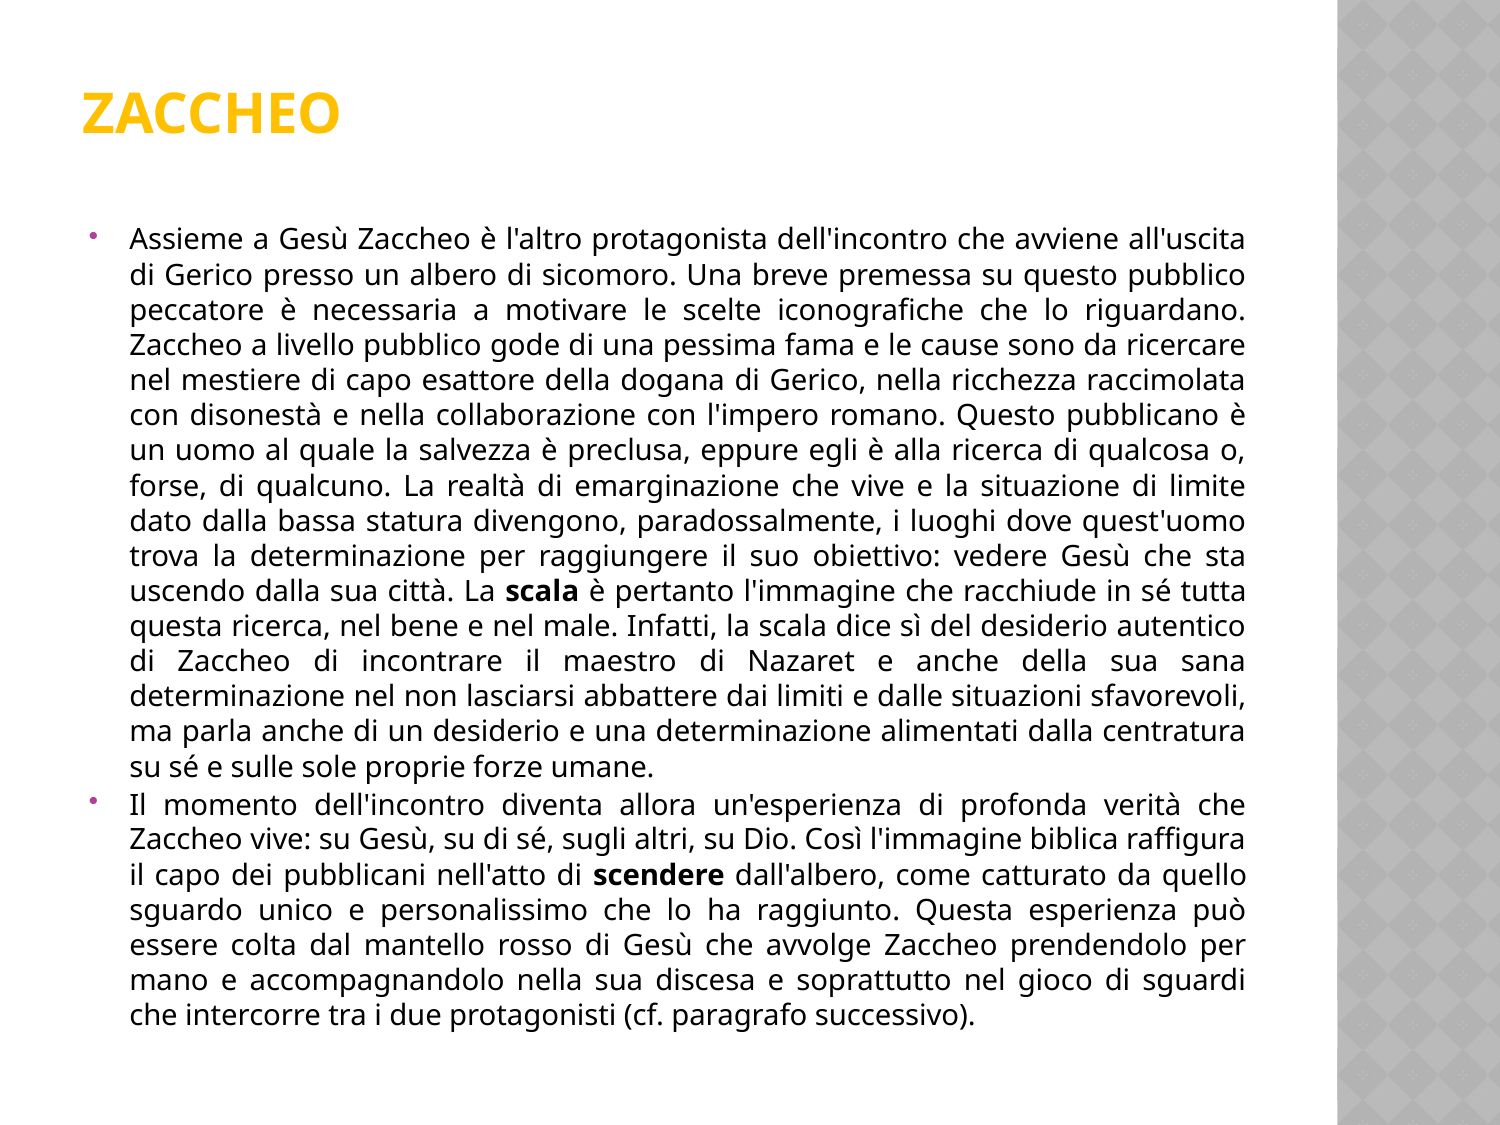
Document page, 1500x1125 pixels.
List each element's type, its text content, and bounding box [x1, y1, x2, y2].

title ZACCHEO [75, 52, 1263, 196]
list Assieme a Gesù Zaccheo è l'altro protagonista dell'incontro che avviene all'uscita di Gerico presso un albero di sicomoro. Una breve premessa su questo pubblico peccatore è necessaria a motivare le scelte iconografiche che lo riguardano. Zaccheo a livello pubblico gode di una pessima fama e le cause sono da ricercare nel mestiere di capo esattore della dogana di Gerico, nella ricchezza raccimolata con disonestà e nella collaborazione con l'impero romano. Questo pubblicano è un uomo al quale la salvezza è preclusa, eppure egli è alla ricerca di qualcosa o, forse, di qualcuno. La realtà di emarginazione che vive e la situazione di limite dato dalla bassa statura divengono, paradossalmente, i luoghi dove quest'uomo trova la determinazione per raggiungere il suo obiettivo: vedere Gesù che sta uscendo dalla sua città. La scala è pertanto l'immagine che racchiude in sé tutta questa ricerca, nel bene e nel male. Infatti, la scala dice sì del desiderio autentico di Zaccheo di incontrare il maestro di Nazaret e anche della sua sana determinazione nel non lasciarsi abbattere dai limiti e dalle situazioni sfavorevoli, ma parla anche di un desiderio e una determinazione alimentati dalla centratura su sé e sulle sole proprie forze umane. Il momento dell'incontro diventa allora un'esperienza di profonda verità che Zaccheo vive: su Gesù, su di sé, sugli altri, su Dio. Così l'immagine biblica raffigura il capo dei pubblicani nell'atto di scendere dall'albero, come catturato da quello sguardo unico e personalissimo che lo ha raggiunto. Questa esperienza può essere colta dal mantello rosso di Gesù che avvolge Zaccheo prendendolo per mano e accompagnandolo nella sua discesa e soprattutto nel gioco di sguardi che intercorre tra i due protagonisti (cf. paragrafo successivo). [75, 196, 1263, 1059]
